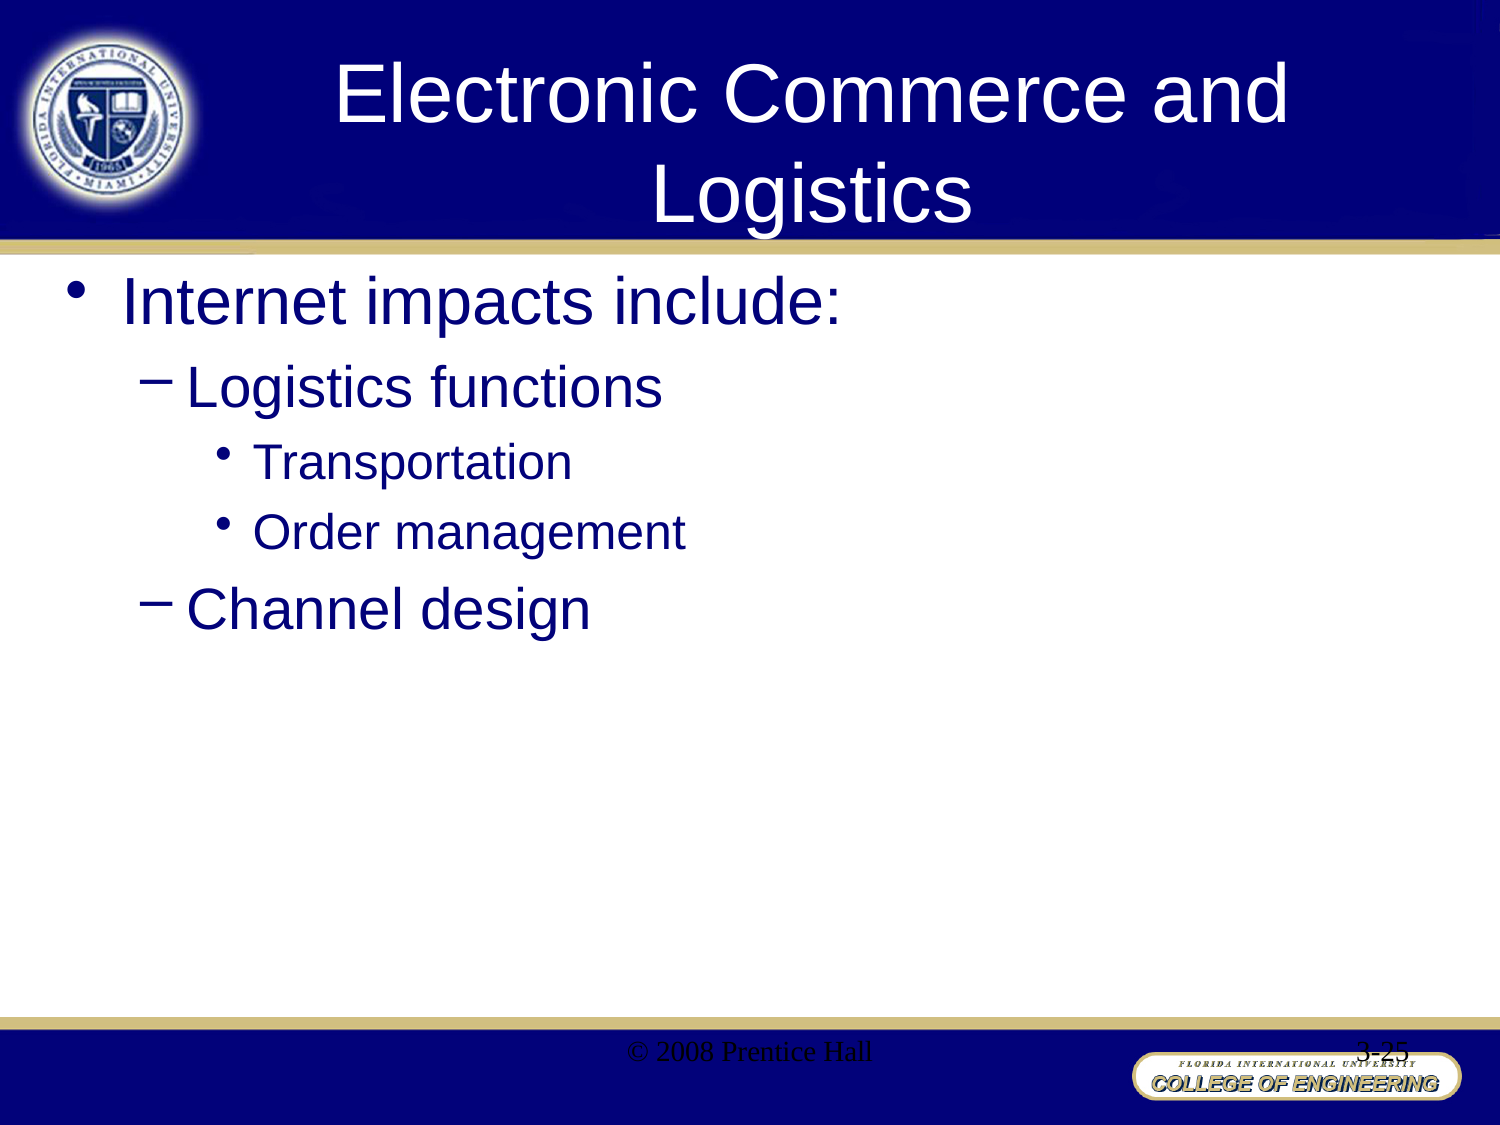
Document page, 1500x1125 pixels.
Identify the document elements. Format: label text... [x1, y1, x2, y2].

text_box [1249, 1050, 1388, 1096]
list Internet impacts include: Logistics functions Transportation Order management Channel design [49, 249, 1451, 951]
picture [0, 0, 1500, 1125]
footer © 2008 Prentice Hall [512, 1024, 988, 1103]
slide_number 3-25 [1074, 1024, 1426, 1103]
title Electronic Commerce and Logistics [199, 44, 1426, 233]
